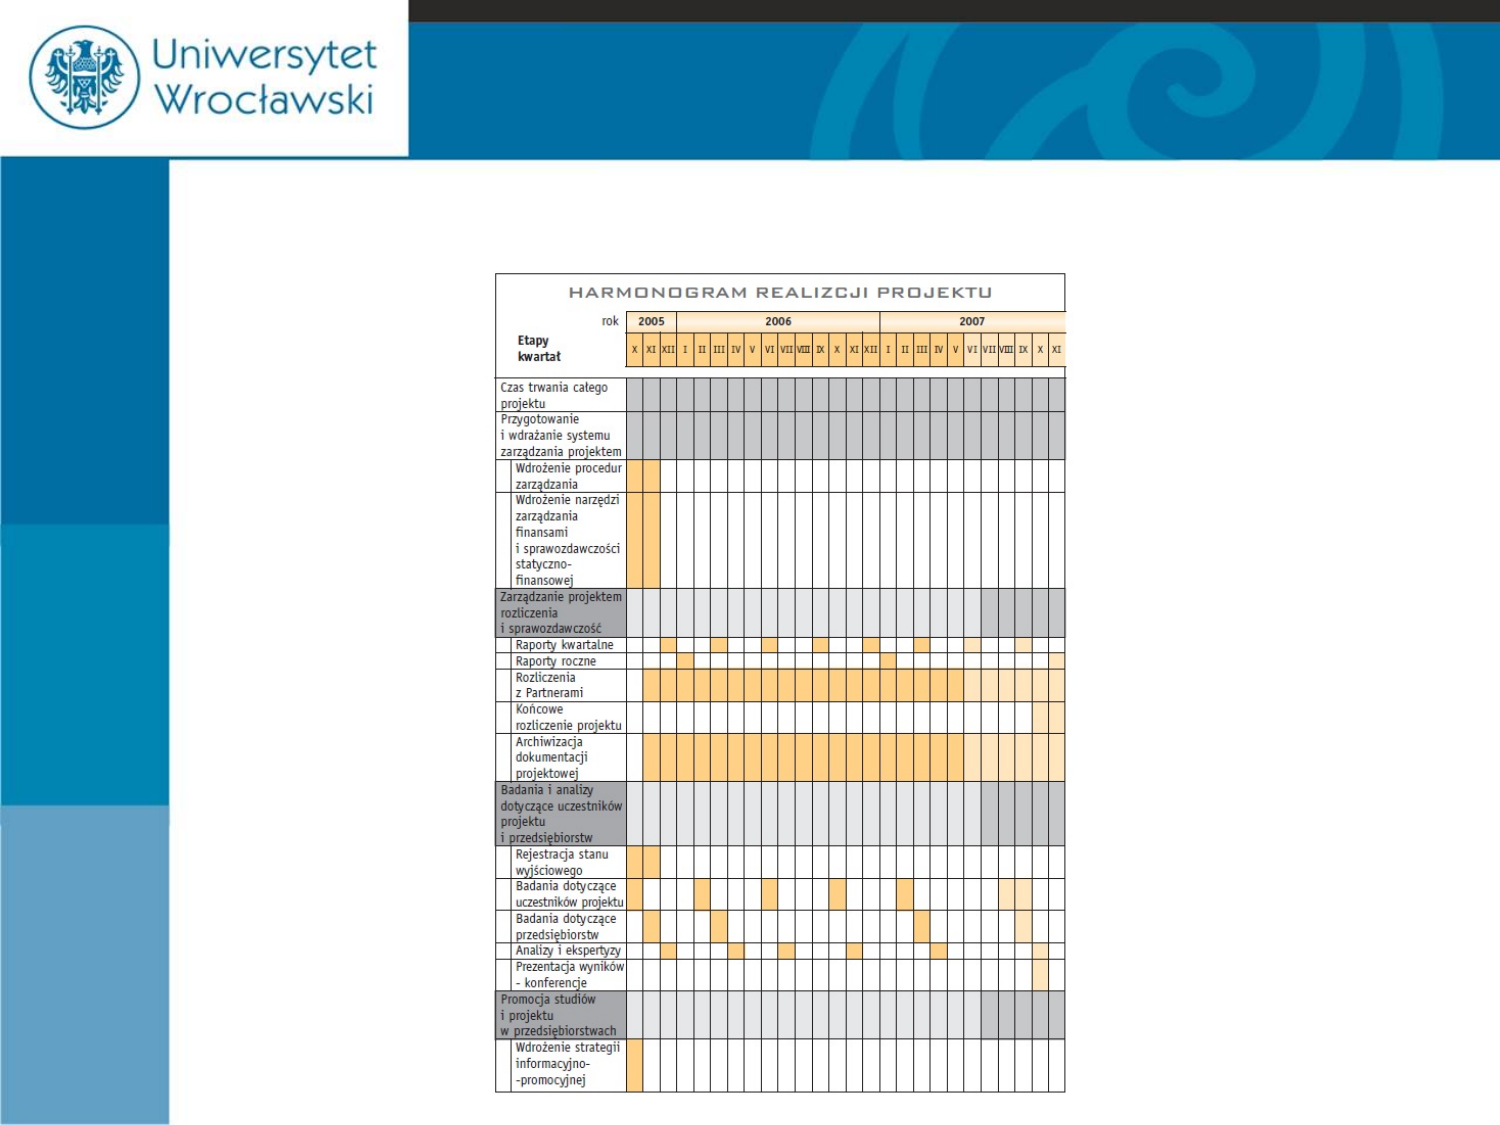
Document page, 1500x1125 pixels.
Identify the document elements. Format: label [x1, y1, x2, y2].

list [484, 262, 1093, 1115]
picture [0, 0, 1500, 1125]
